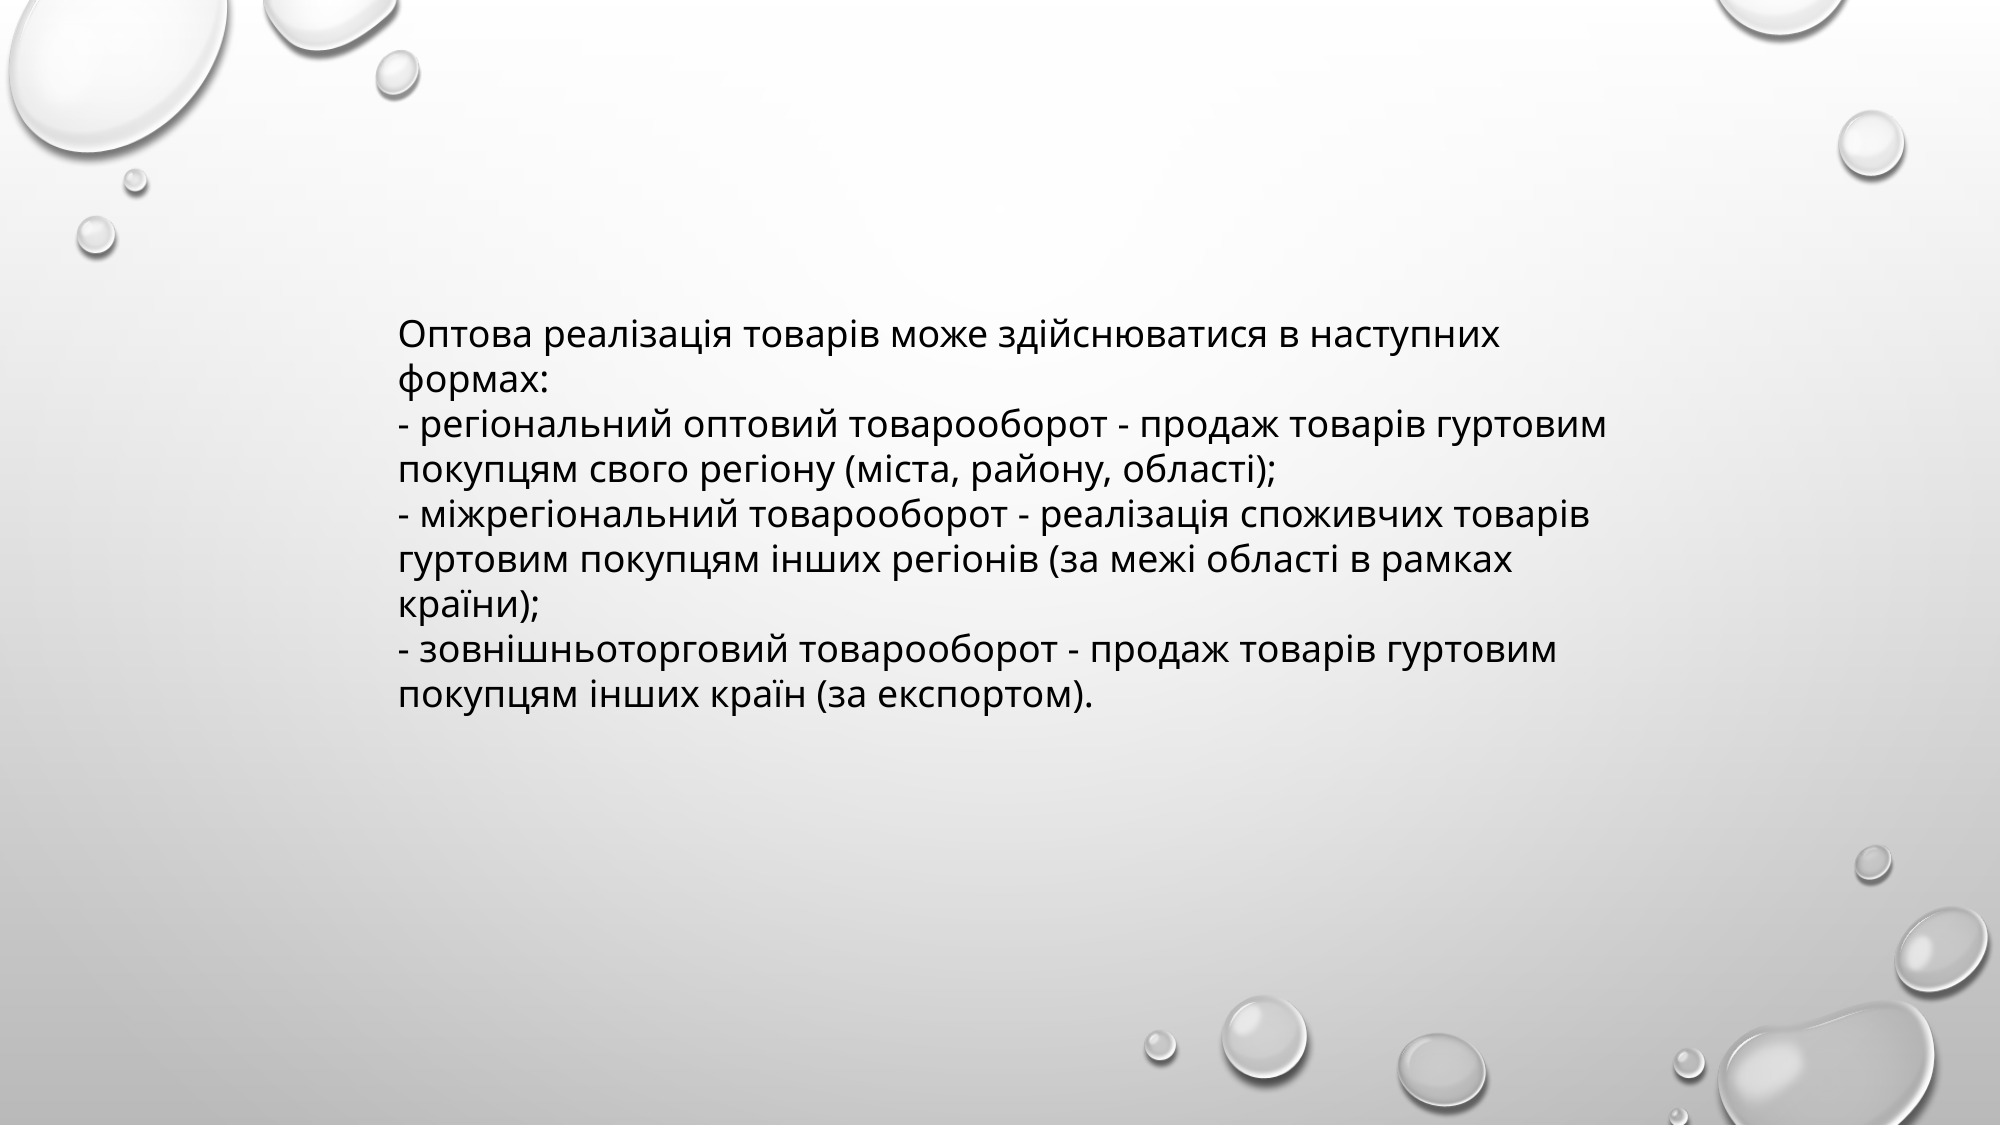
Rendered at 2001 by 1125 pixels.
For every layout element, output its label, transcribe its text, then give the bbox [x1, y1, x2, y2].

text_box Оптова реалізація товарів може здійснюватися в наступних формах: - регіональний оптовий товарооборот - продаж товарів гуртовим покупцям свого регіону (міста, району, області); - міжрегіональний товарооборот - реалізація споживчих товарів гуртовим покупцям інших регіонів (за межі області в рамках країни); - зовнішньоторговий товарооборот - продаж товарів гуртовим покупцям інших країн (за експортом). [383, 302, 1661, 723]
picture [0, 0, 2000, 1125]
